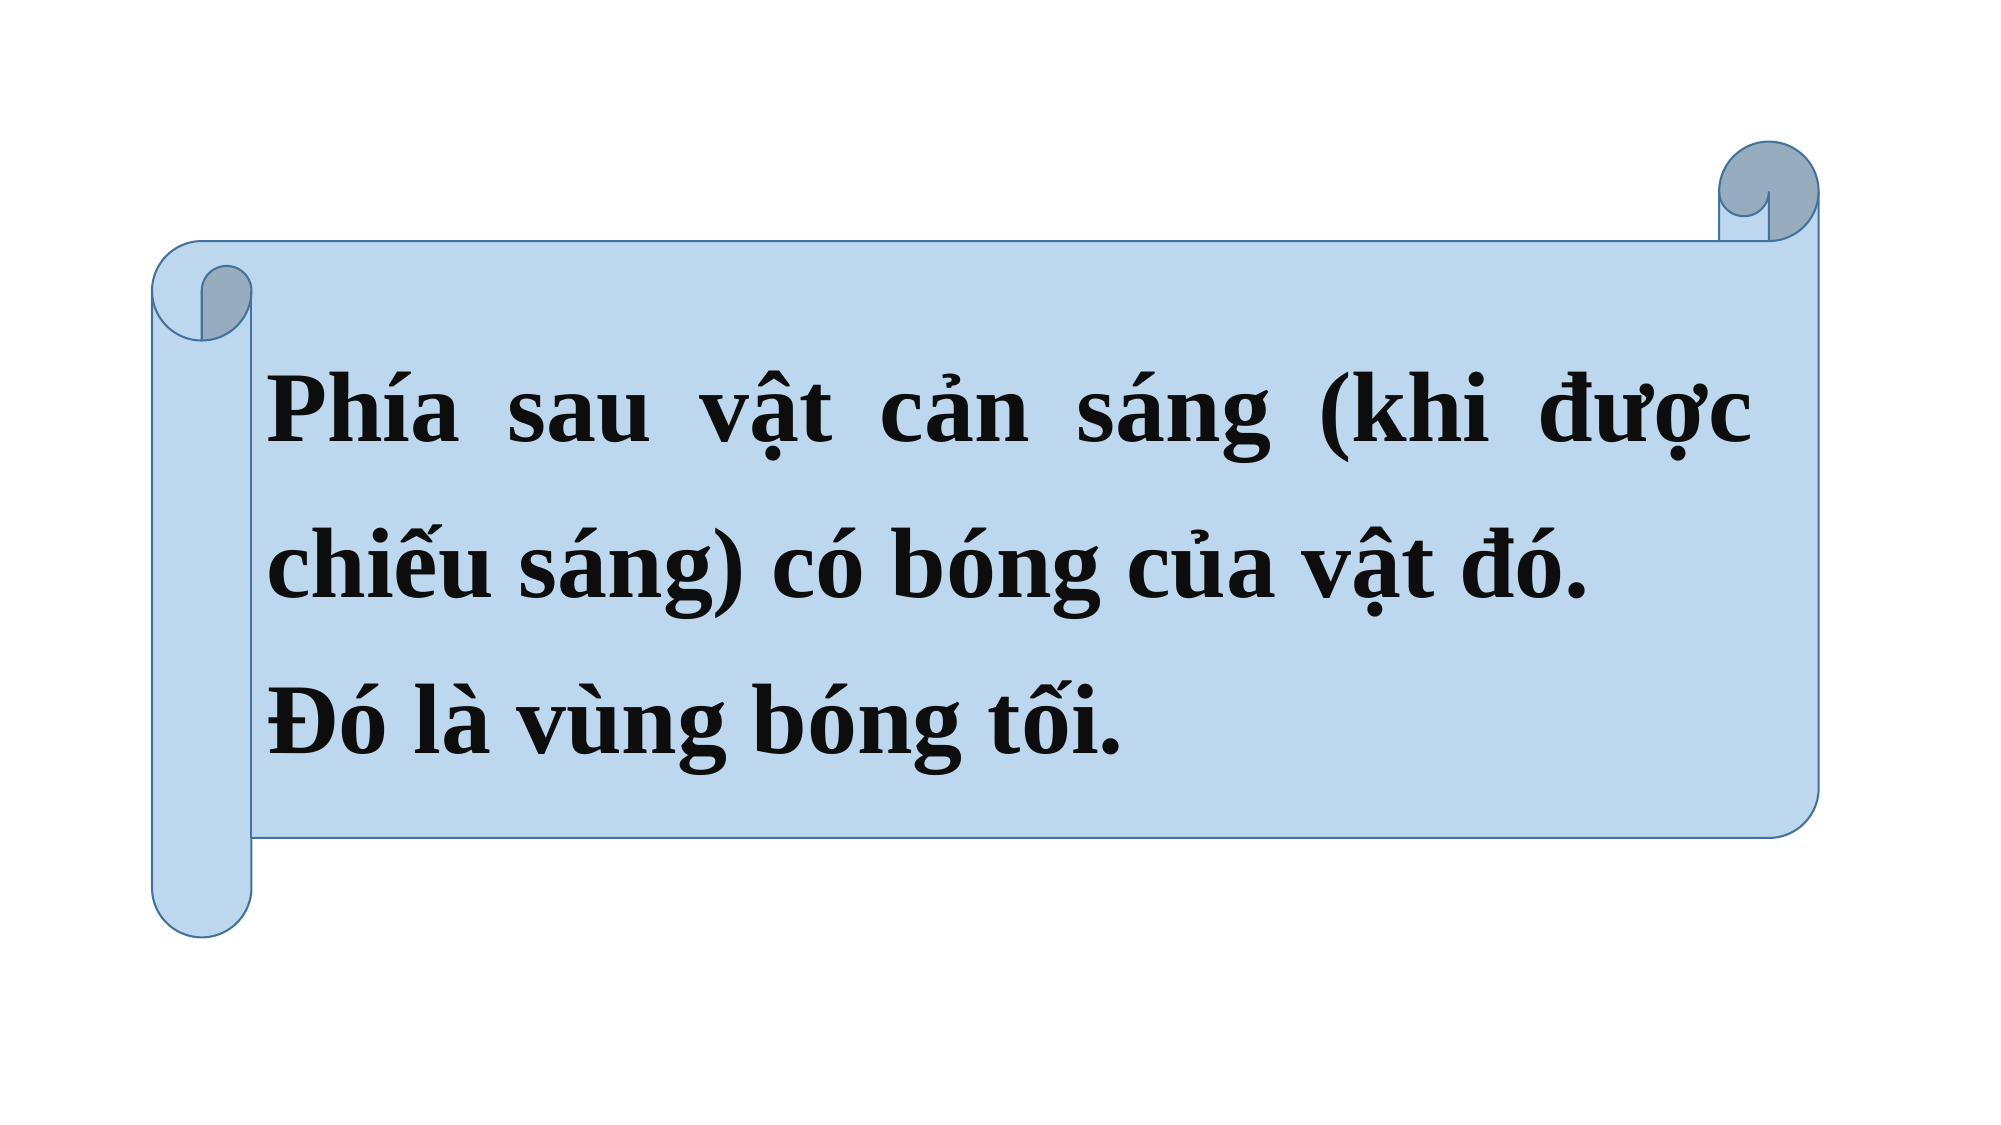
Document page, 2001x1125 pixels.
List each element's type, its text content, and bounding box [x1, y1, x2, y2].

text_box Phía sau vật cản sáng (khi được chiếu sáng) có bóng của vật đó. Đó là vùng bóng tối. [150, 140, 1820, 939]
